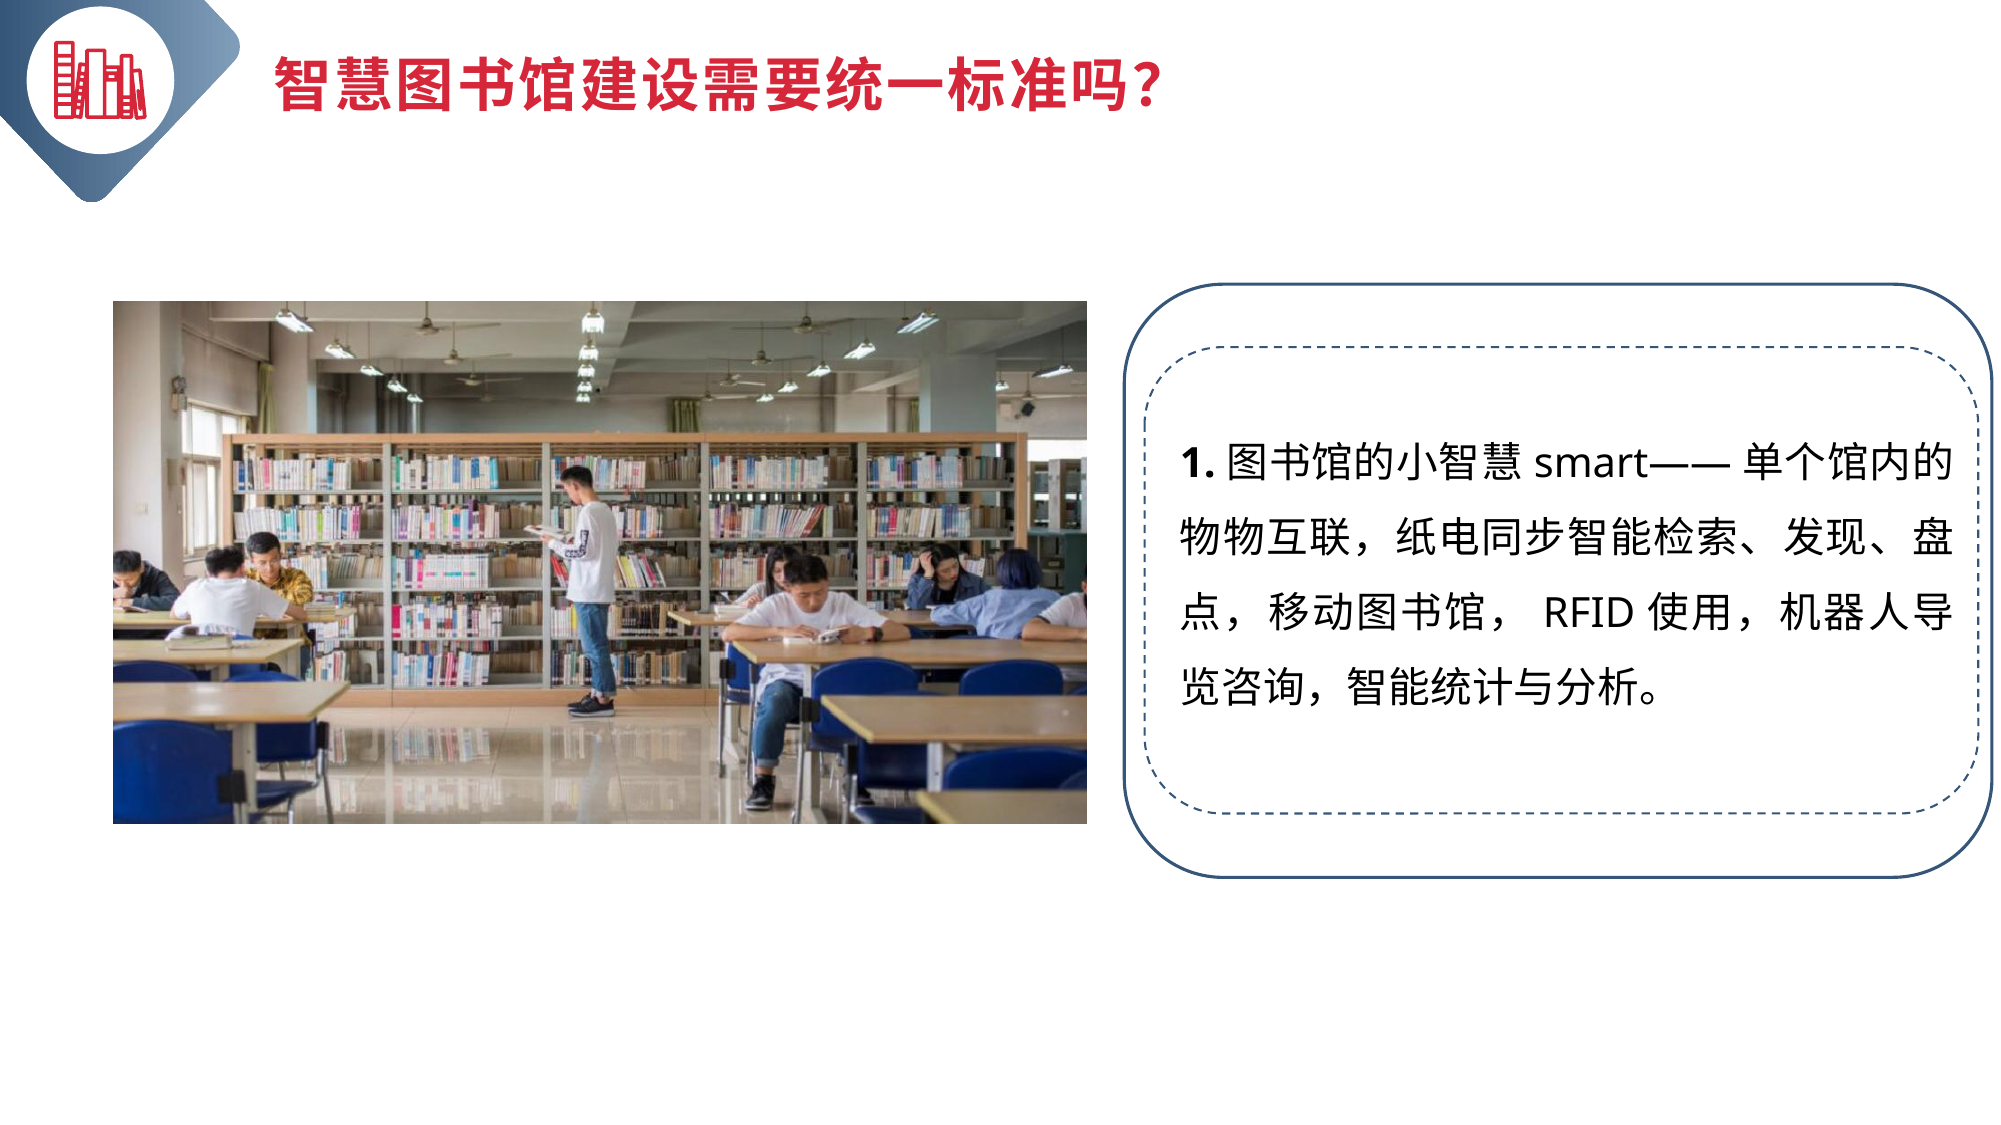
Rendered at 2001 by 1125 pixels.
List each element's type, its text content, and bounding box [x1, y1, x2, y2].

text_box [38, 155, 145, 202]
text_box 智慧图书馆建设需要统一标准吗？ [258, 40, 1166, 126]
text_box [26, 6, 175, 155]
picture [113, 301, 1087, 824]
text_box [1124, 284, 1992, 878]
text_box [0, 0, 240, 142]
